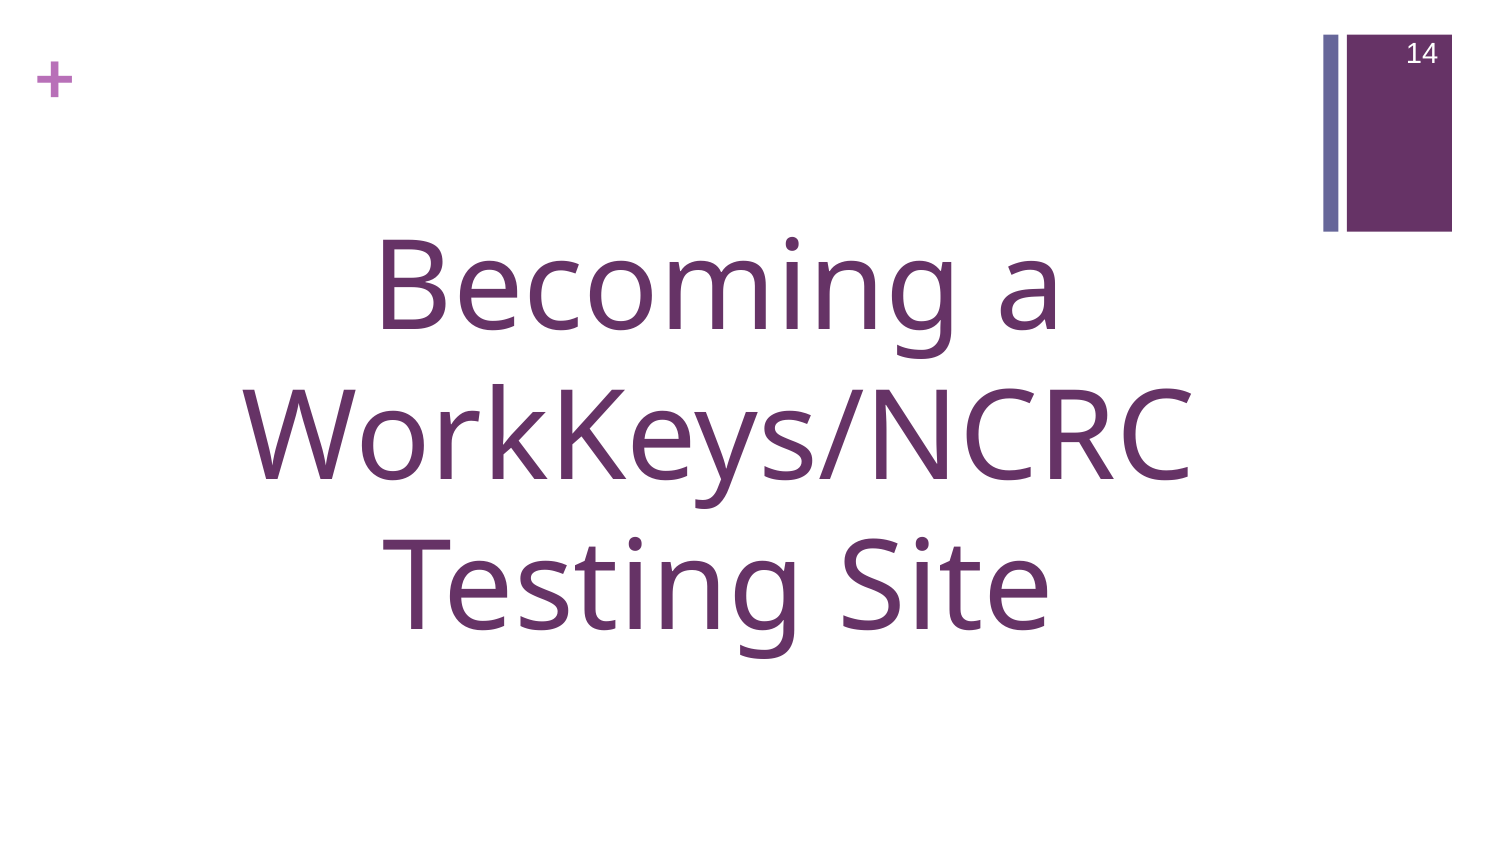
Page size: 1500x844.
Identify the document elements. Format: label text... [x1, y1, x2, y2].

title Becoming a WorkKeys/NCRC Testing Site [74, 196, 1363, 698]
slide_number 14 [1362, 29, 1454, 75]
